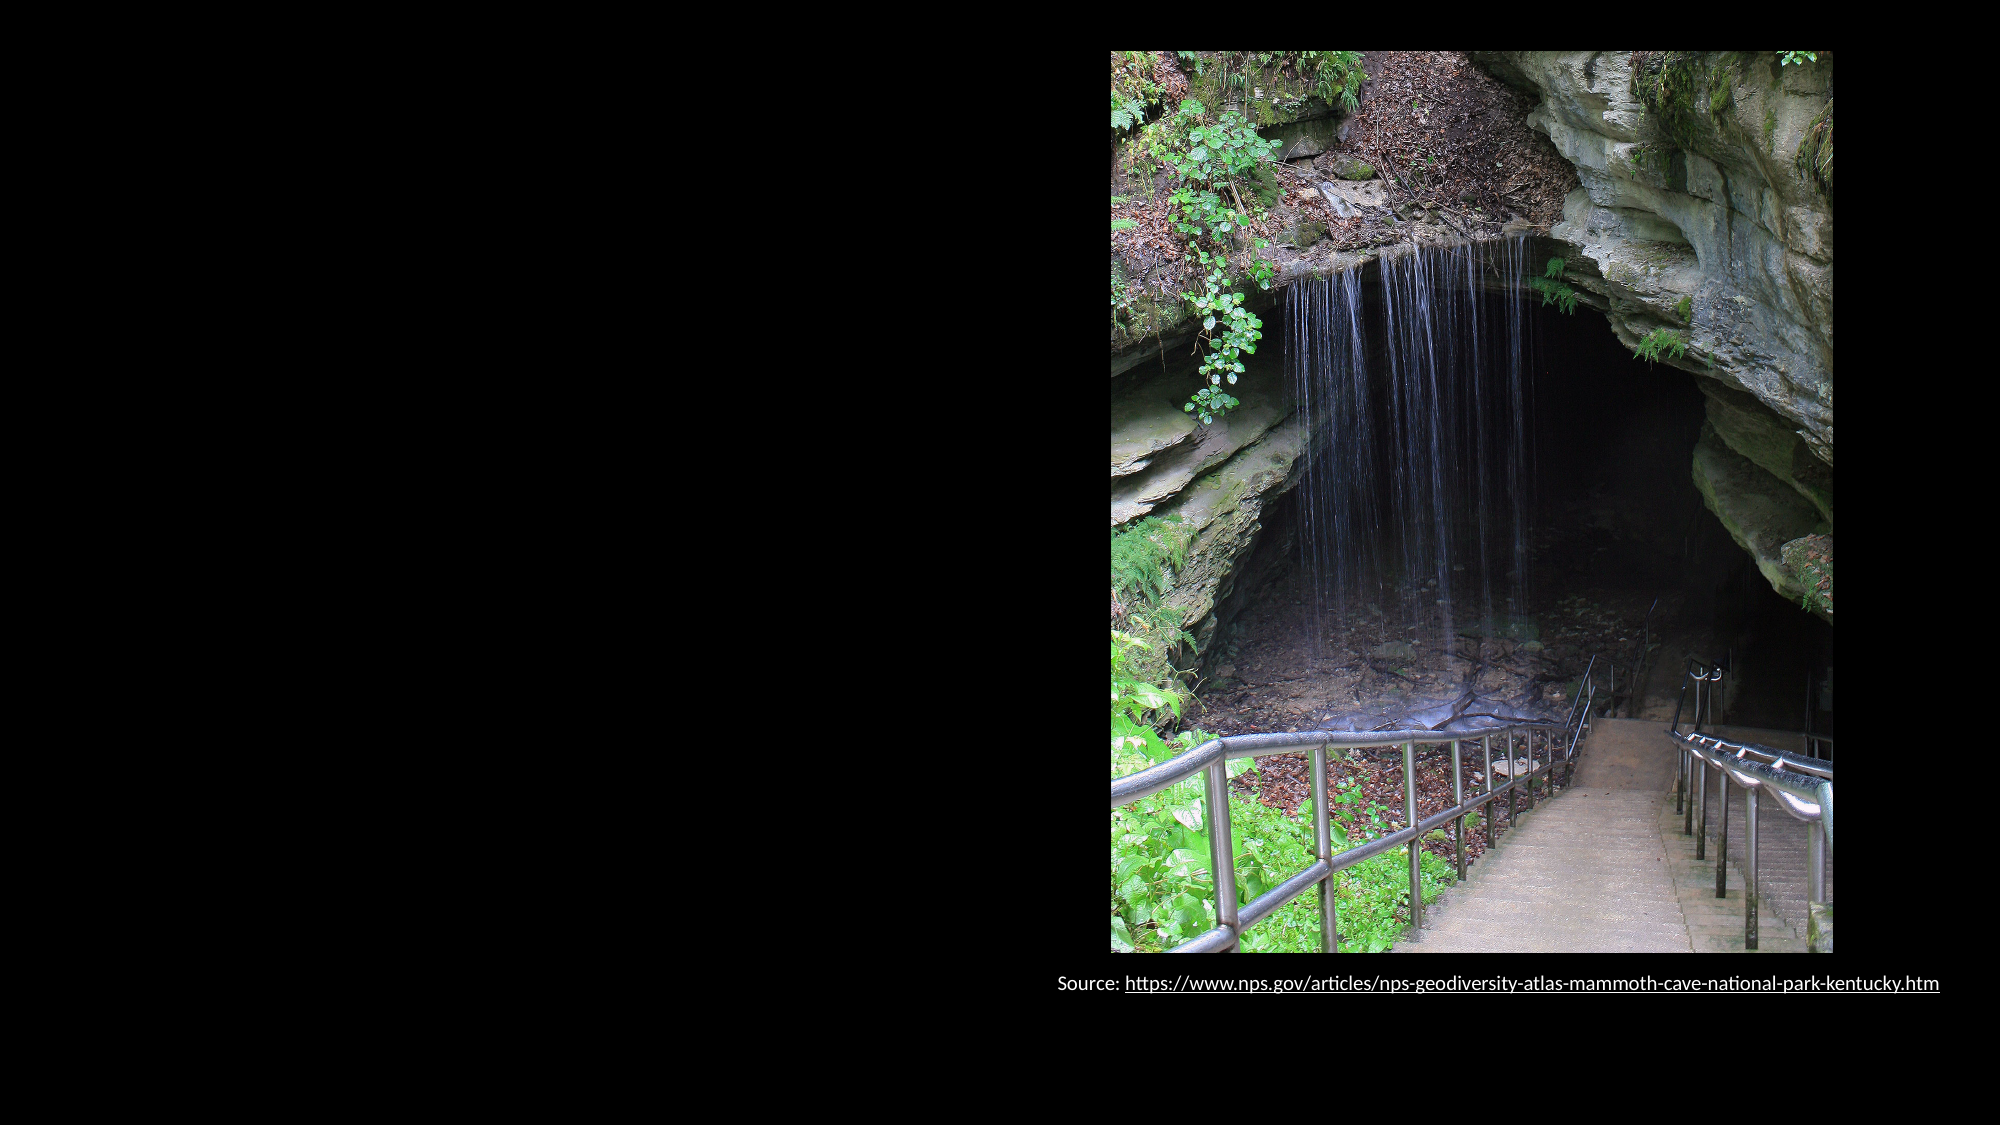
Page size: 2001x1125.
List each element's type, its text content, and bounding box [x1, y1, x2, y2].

text_box Source: https://www.nps.gov/articles/nps-geodiversity-atlas-mammoth-cave-national-park-kentucky.htm [1042, 962, 1955, 1002]
picture [1111, 51, 1833, 953]
